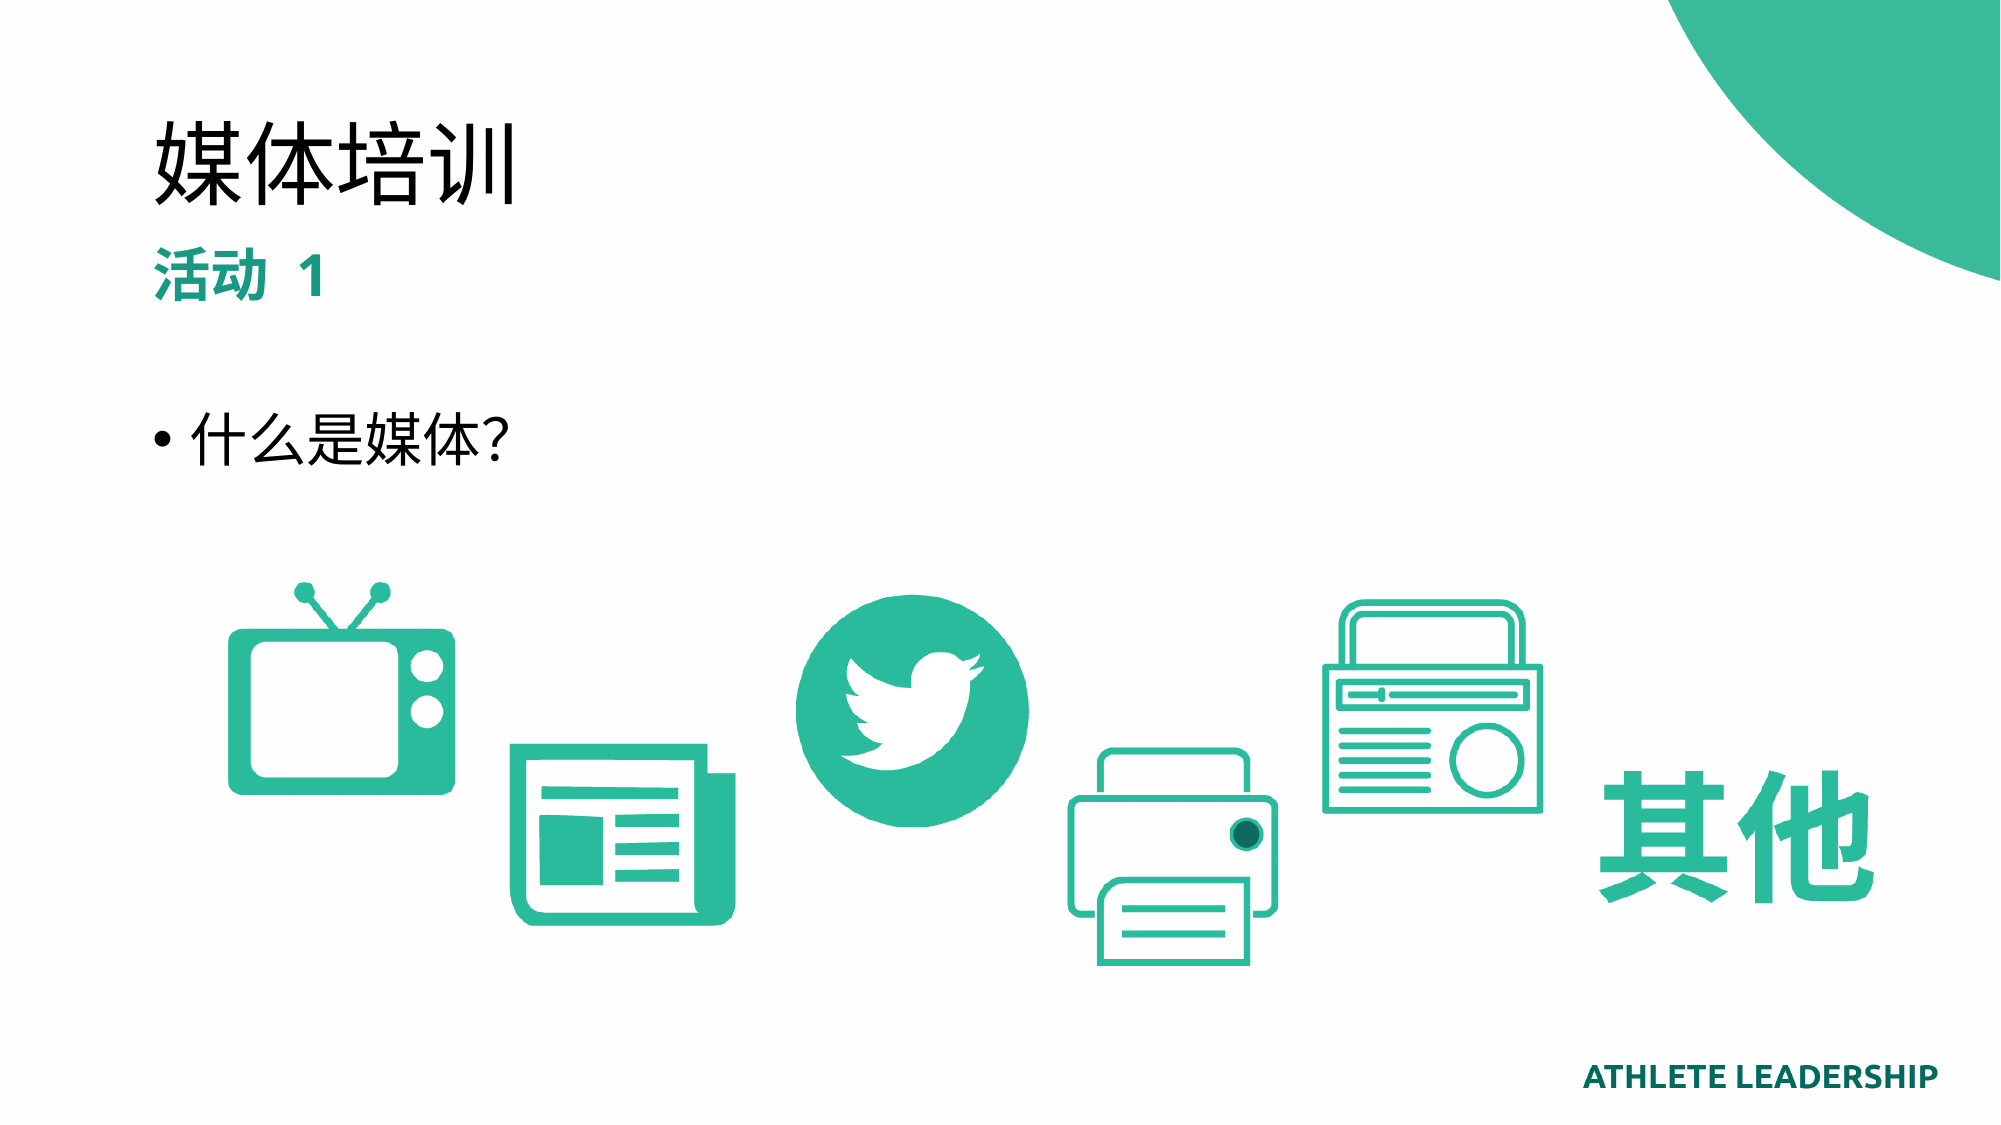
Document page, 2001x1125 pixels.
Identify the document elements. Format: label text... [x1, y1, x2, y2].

text_box 活动 1 [137, 213, 1863, 342]
title 媒体培训 [137, 59, 1863, 213]
list 什么是媒体？ [137, 382, 776, 511]
picture [0, 0, 2001, 1125]
